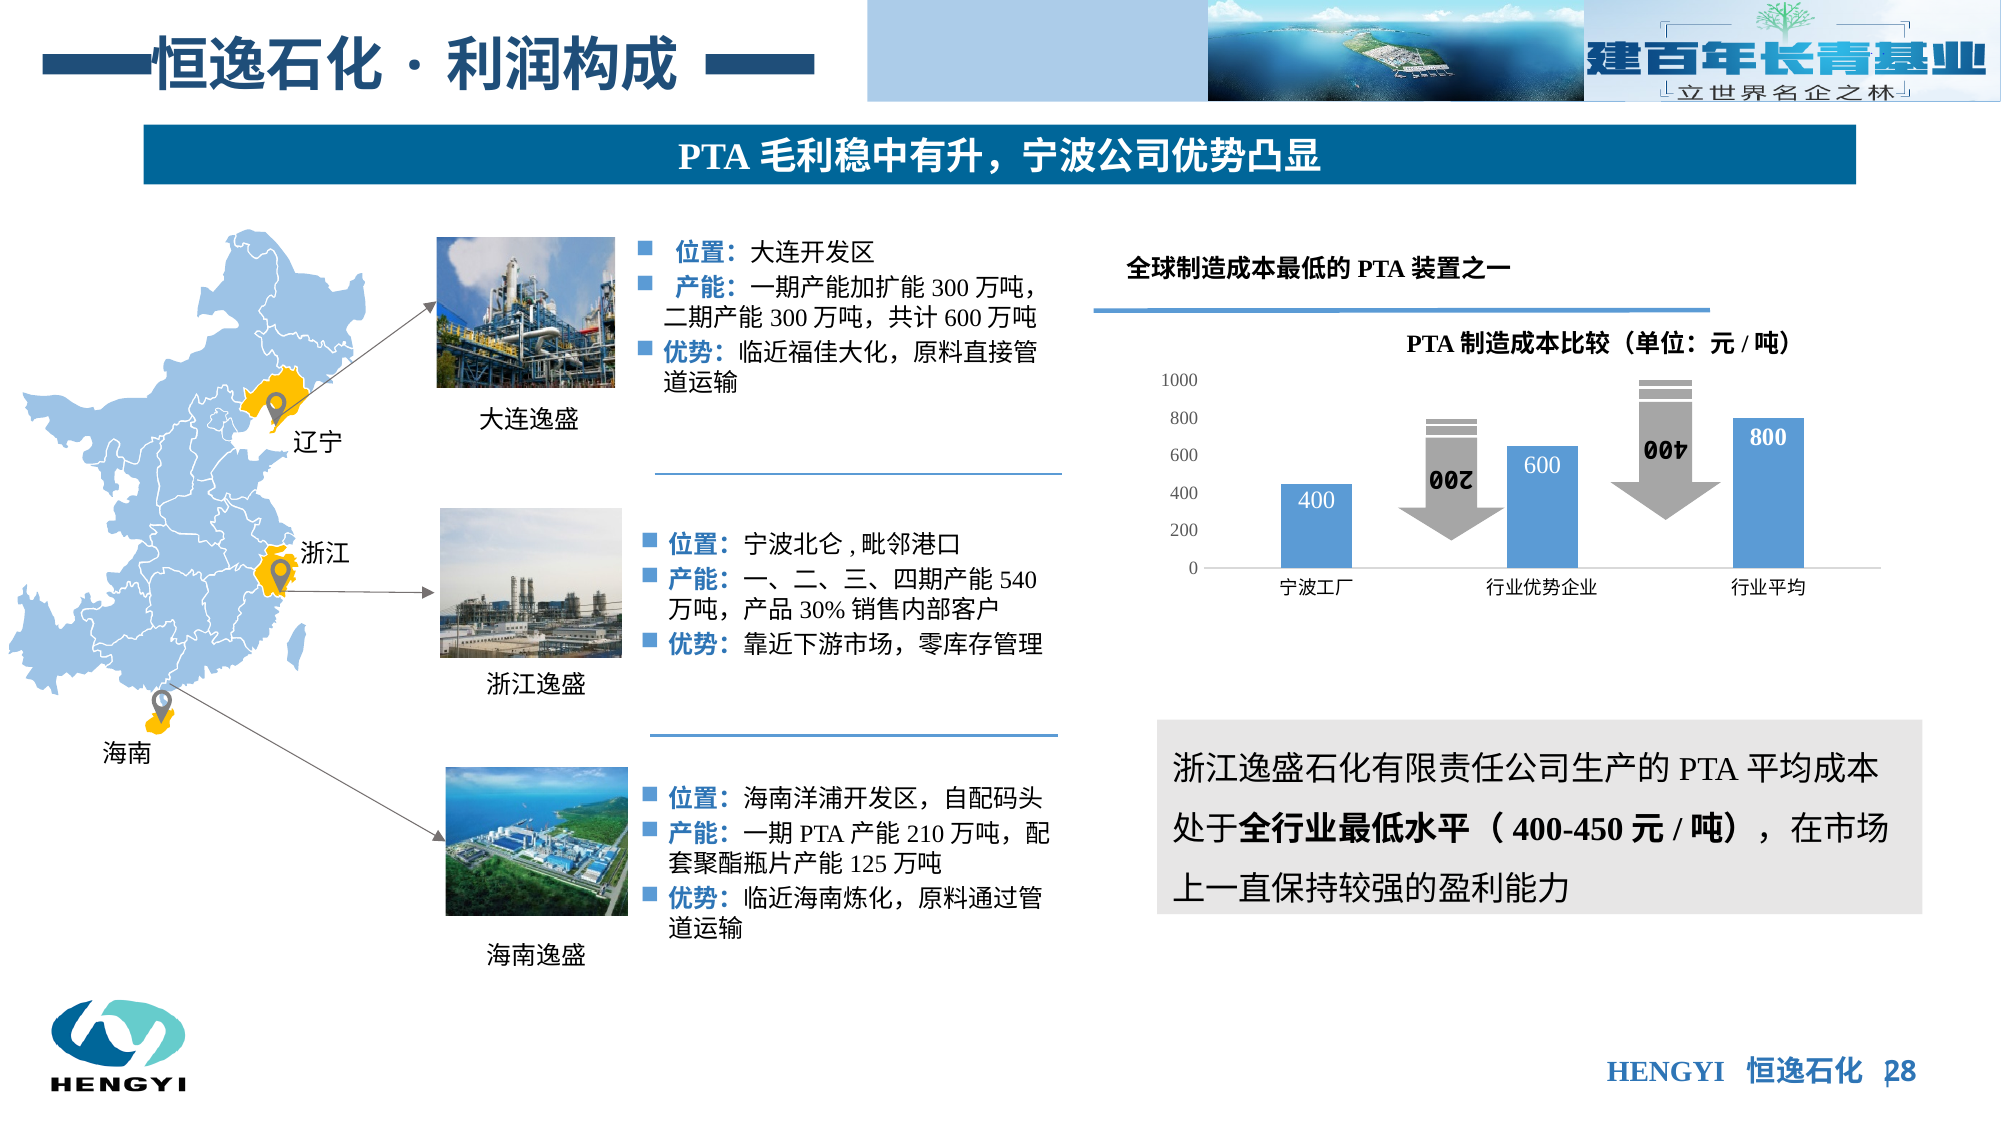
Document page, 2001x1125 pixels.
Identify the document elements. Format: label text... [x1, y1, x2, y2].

chart [1160, 364, 1891, 605]
picture [1207, 0, 2000, 101]
text_box PTA毛利稳中有升，宁波公司优势凸显 [143, 124, 1857, 185]
text_box 全球制造成本最低的PTA装置之一 [1125, 237, 1679, 295]
slide_number 28 [1482, 1042, 1932, 1103]
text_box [39, 18, 1204, 107]
picture [33, 994, 205, 1099]
text_box 浙江逸盛石化有限责任公司生产的PTA平均成本处于全行业最低水平（400-450元/吨），在市场上一直保持较强的盈利能力 [1157, 719, 1923, 915]
text_box PTA制造成本比较（单位：元/吨） [1391, 319, 1944, 365]
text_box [7, 228, 1069, 994]
